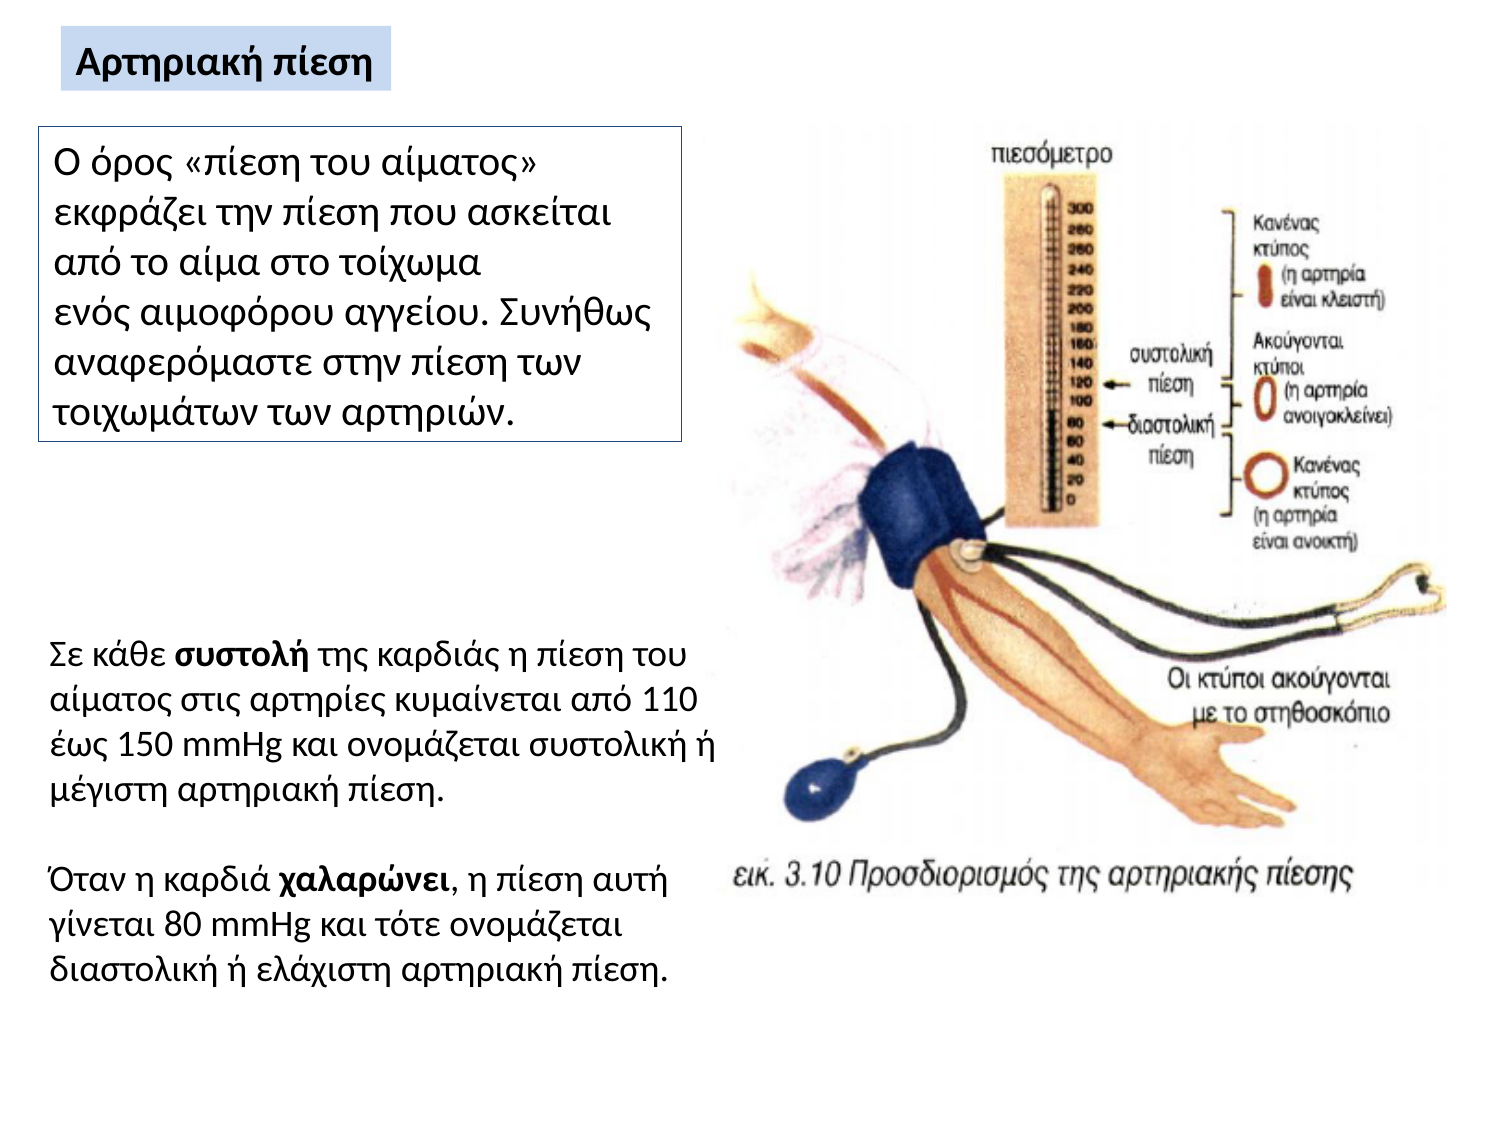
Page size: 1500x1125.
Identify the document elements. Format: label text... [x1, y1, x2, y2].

text_box Αρτηριακή πίεση [60, 25, 392, 91]
text_box Σε κάθε συστολή της καρδιάς η πίεση του αίματος στις αρτηρίες κυμαίνεται από 110 έως 150 mmHg και ονομάζεται συστολική ή μέγιστη αρτηριακή πίεση. Όταν η καρδιά χαλαρώνει, η πίεση αυτή γίνεται 80 mmHg και τότε ονομάζεται διαστολική ή ελάχιστη αρτηριακή πίεση. [34, 621, 739, 997]
text_box Ο όρος «πίεση του αίματος» εκφράζει την πίεση που ασκείται από το αίμα στο τοίχωμα ενός αιμοφόρου αγγείου. Συνήθως αναφερόμαστε στην πίεση των τοιχωμάτων των αρτηριών. [38, 126, 682, 442]
picture [702, 122, 1471, 899]
